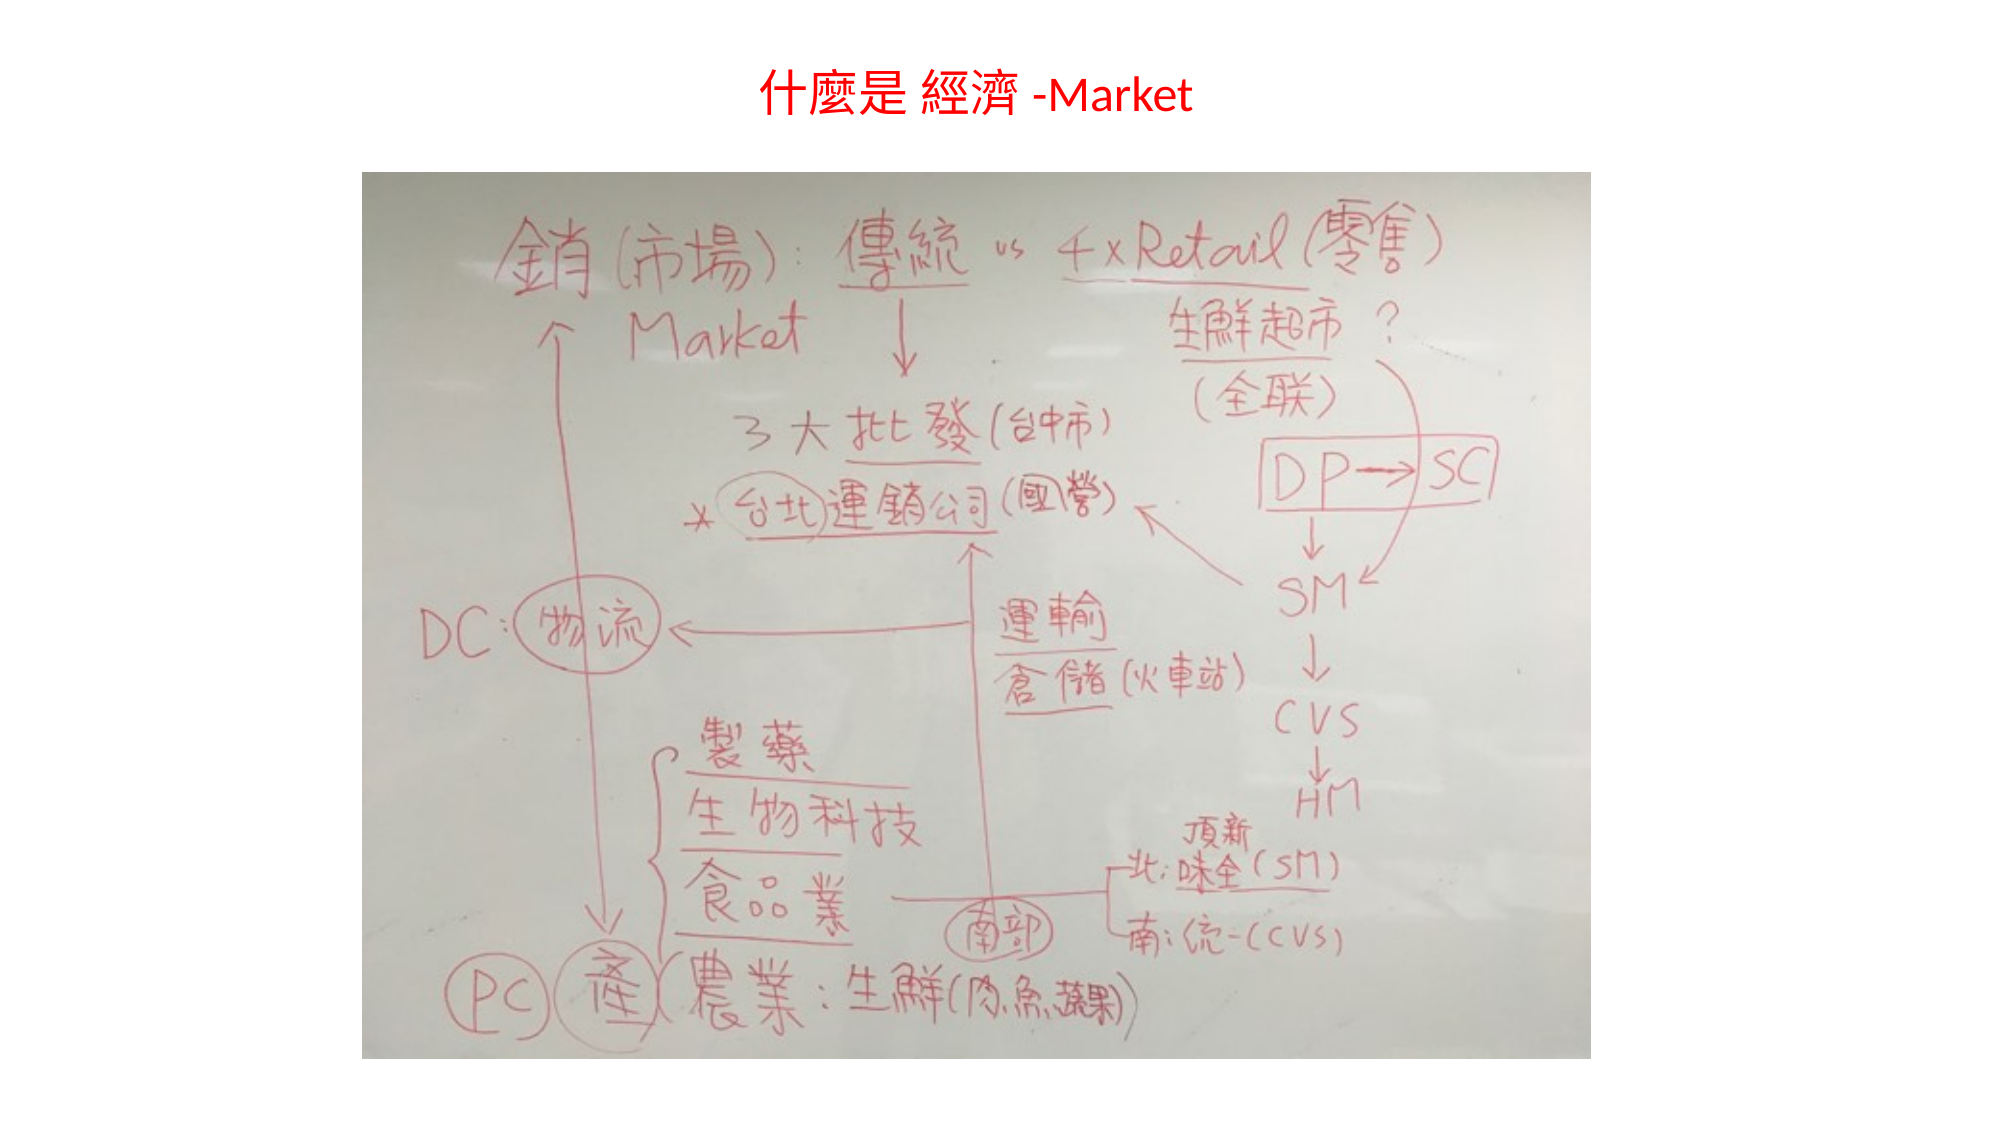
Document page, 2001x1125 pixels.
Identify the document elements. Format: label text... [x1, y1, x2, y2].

text_box 什麼是 經濟-Market [539, 54, 1414, 130]
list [362, 172, 1591, 1059]
